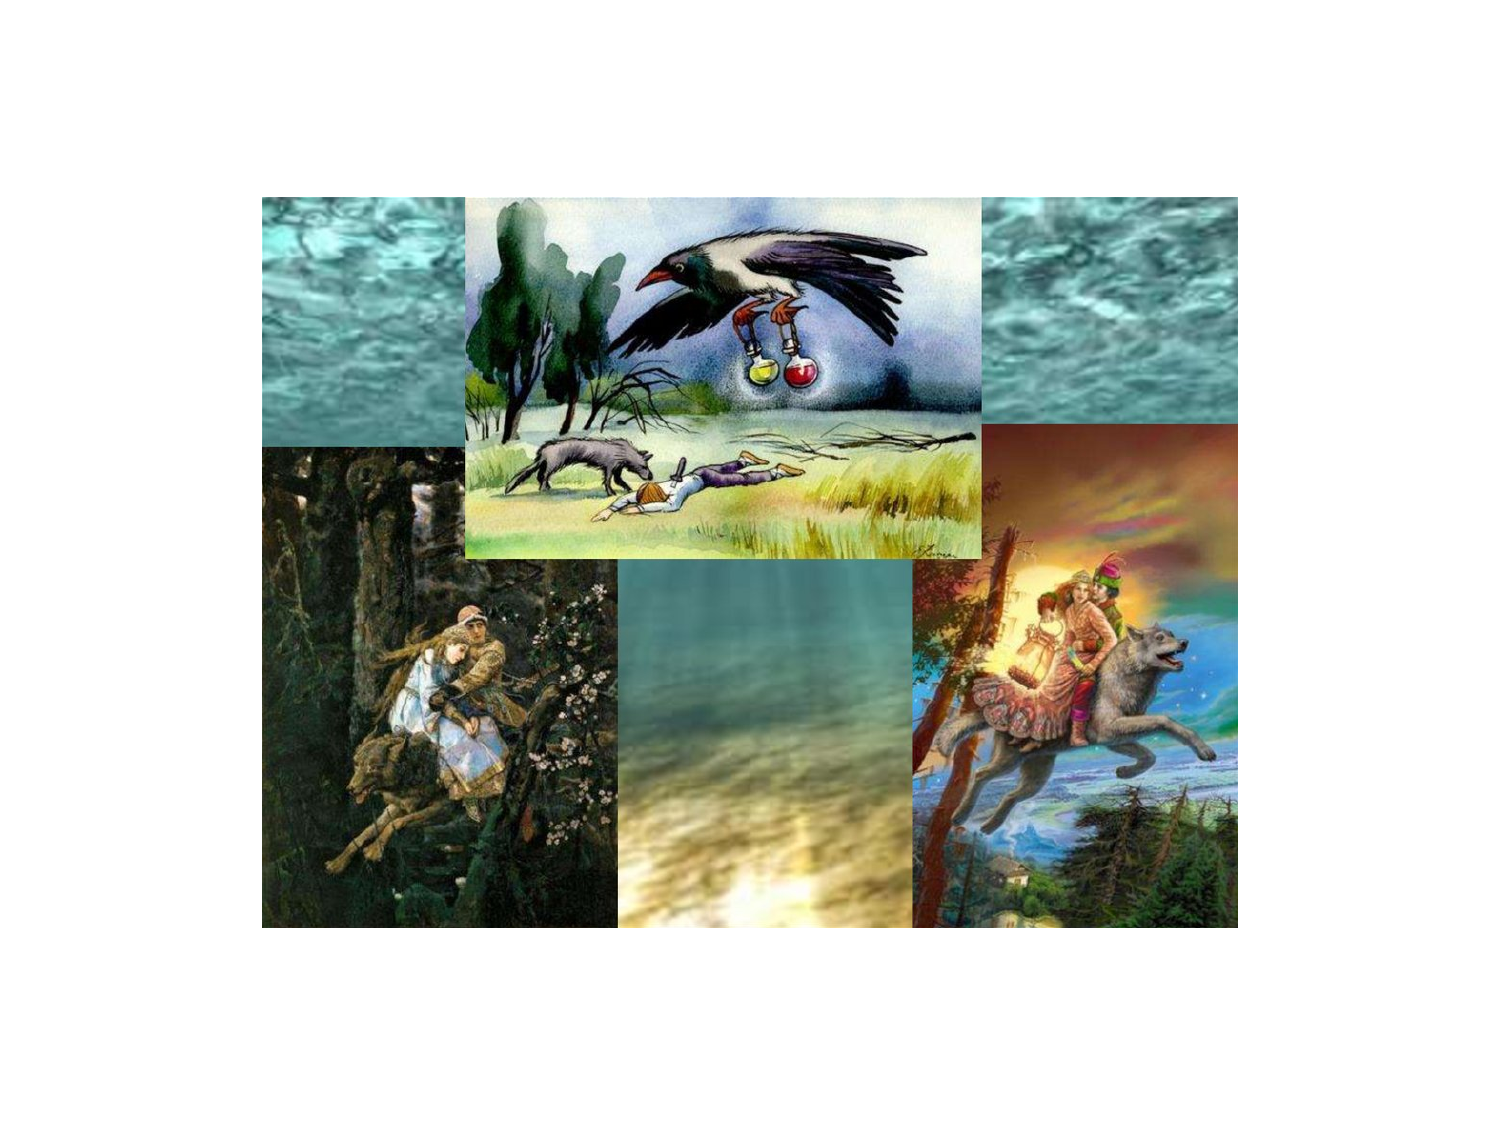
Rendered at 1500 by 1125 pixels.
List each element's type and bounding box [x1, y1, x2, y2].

picture [262, 197, 1238, 928]
